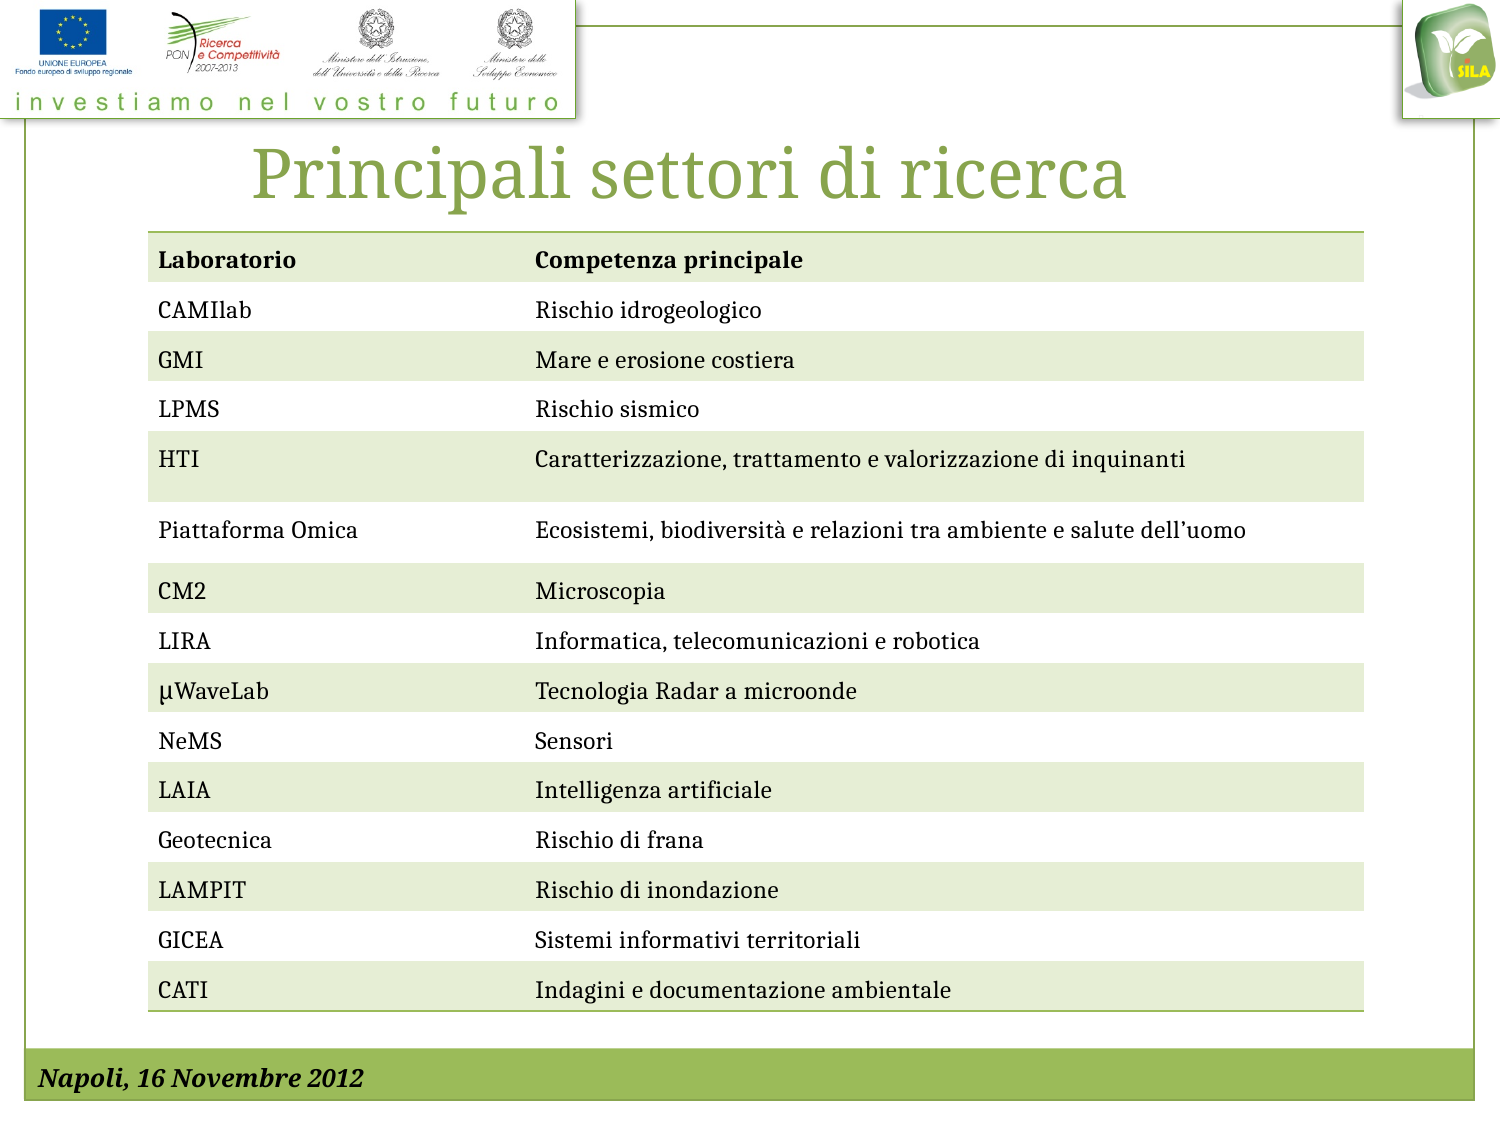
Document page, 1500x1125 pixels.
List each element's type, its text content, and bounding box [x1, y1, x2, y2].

table_cell Rischio di inondazione [525, 862, 1364, 911]
table_cell Indagini e documentazione ambientale [525, 961, 1364, 1010]
table_cell LAIA [148, 762, 525, 812]
table_cell Intelligenza artificiale [525, 762, 1364, 812]
table_cell Piattaforma Omica [148, 502, 525, 563]
table_cell Caratterizzazione, trattamento e valorizzazione di inquinanti [525, 431, 1364, 502]
table_cell Informatica, telecomunicazioni e robotica [525, 613, 1364, 663]
table_cell Rischio sismico [525, 381, 1364, 431]
table_cell CM2 [148, 563, 525, 613]
table_cell LPMS [148, 381, 525, 431]
table_cell Sensori [525, 712, 1364, 762]
table_cell GMI [148, 331, 525, 381]
table_cell Rischio idrogeologico [525, 282, 1364, 331]
table_cell LIRA [148, 613, 525, 663]
table_header Laboratorio [148, 233, 525, 282]
table_cell GICEA [148, 911, 525, 961]
picture [1402, 0, 1500, 119]
table_cell μWaveLab [148, 663, 525, 712]
table_cell Microscopia [525, 563, 1364, 613]
text_box Napoli, 16 Novembre 2012 [23, 1054, 645, 1100]
table_cell Geotecnica [148, 812, 525, 862]
table_cell Mare e erosione costiera [525, 331, 1364, 381]
table_header Competenza principale [525, 233, 1364, 282]
table_cell Tecnologia Radar a microonde [525, 663, 1364, 712]
table_cell NeMS [148, 712, 525, 762]
table_cell LAMPIT [148, 862, 525, 911]
table_cell HTI [148, 431, 525, 502]
table_cell Sistemi informativi territoriali [525, 911, 1364, 961]
picture [0, 0, 576, 118]
table_cell Rischio di frana [525, 812, 1364, 862]
table_cell CATI [148, 961, 525, 1010]
table_cell Ecosistemi, biodiversità e relazioni tra ambiente e salute dell’uomo [525, 502, 1364, 563]
table_cell CAMIlab [148, 282, 525, 331]
title Principali settori di ricerca [0, 95, 1401, 221]
